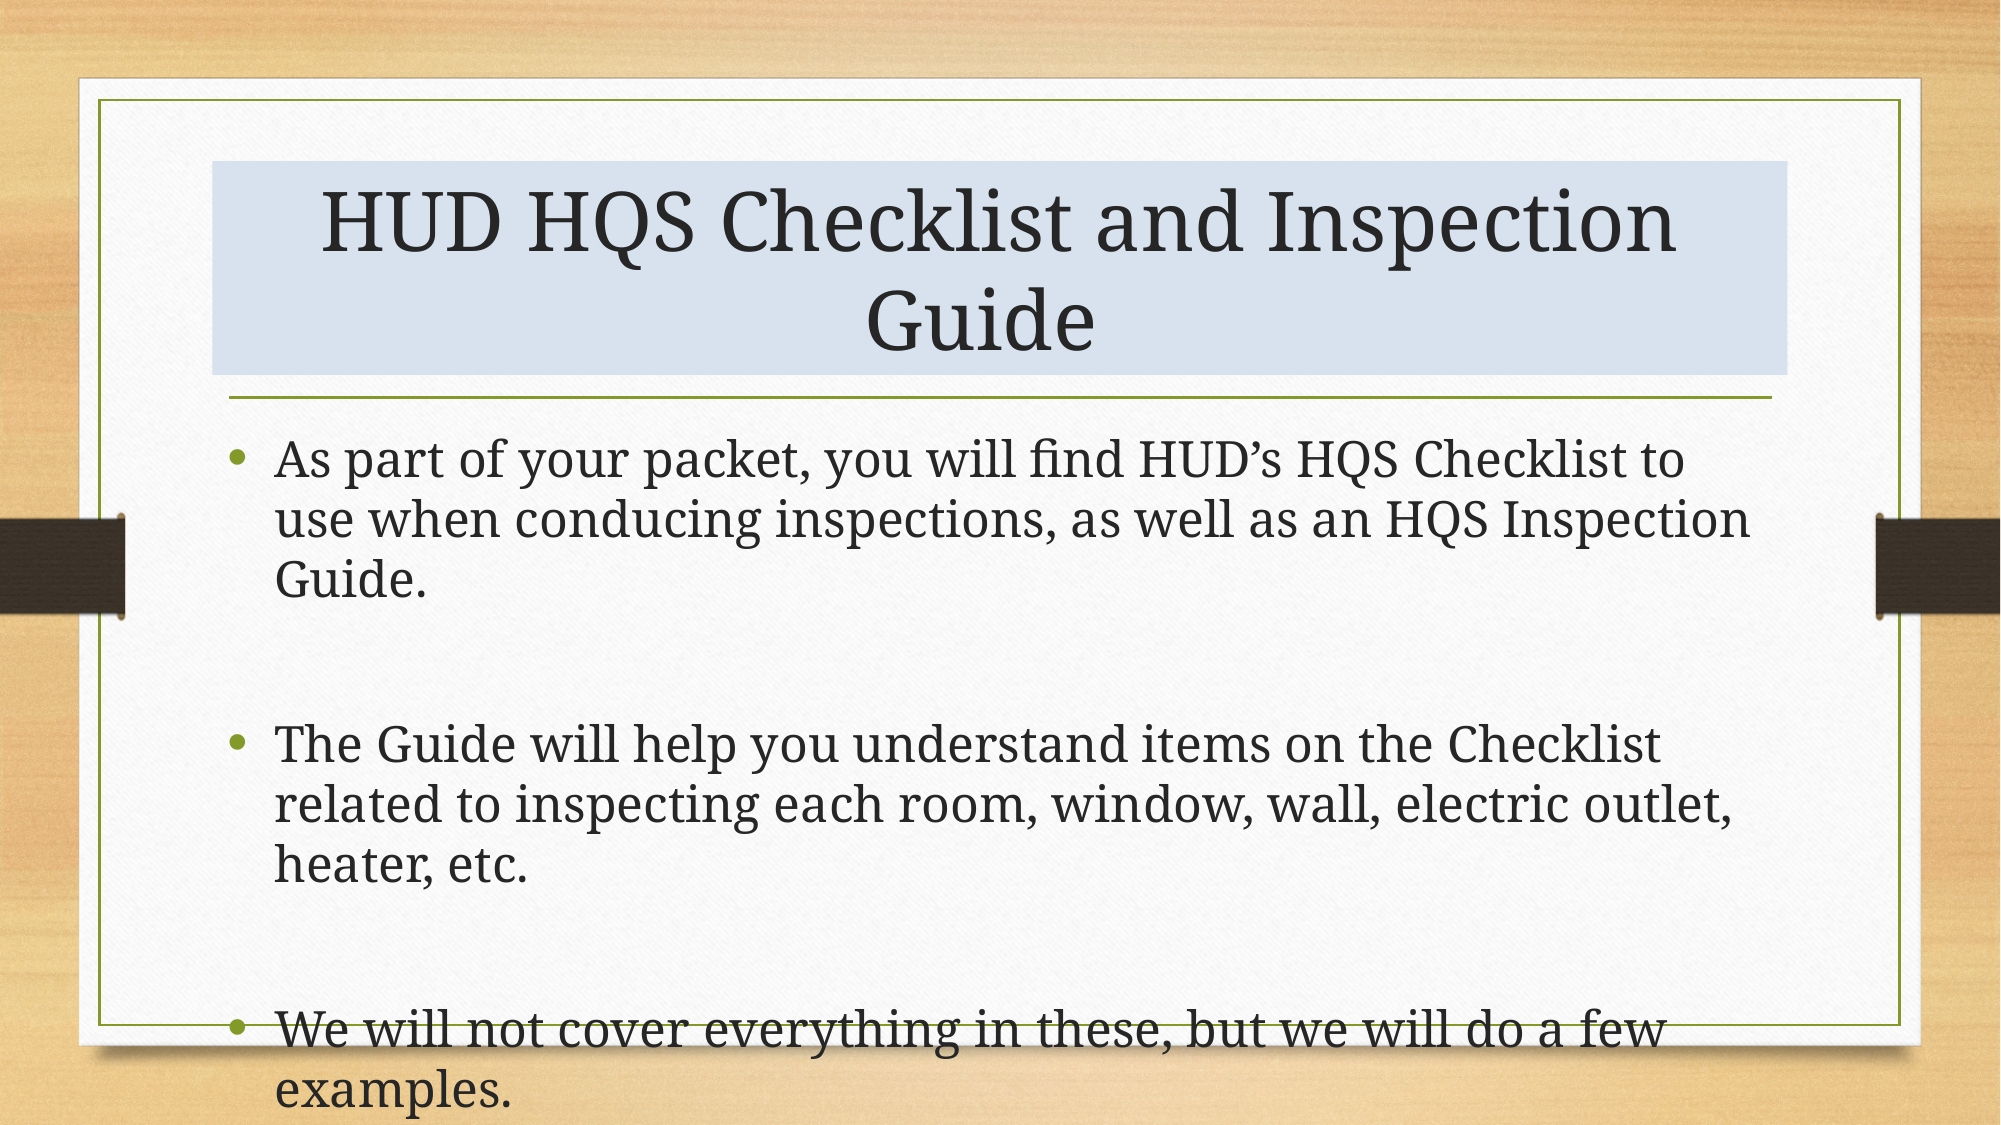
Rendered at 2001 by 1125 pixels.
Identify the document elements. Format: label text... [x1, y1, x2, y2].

title HUD HQS Checklist and Inspection Guide [212, 161, 1788, 375]
picture [0, 0, 2001, 1125]
list As part of your packet, you will find HUD’s HQS Checklist to use when conducing inspections, as well as an HQS Inspection Guide. The Guide will help you understand items on the Checklist related to inspecting each room, window, wall, electric outlet, heater, etc. We will not cover everything in these, but we will do a few examples. [212, 419, 1788, 964]
